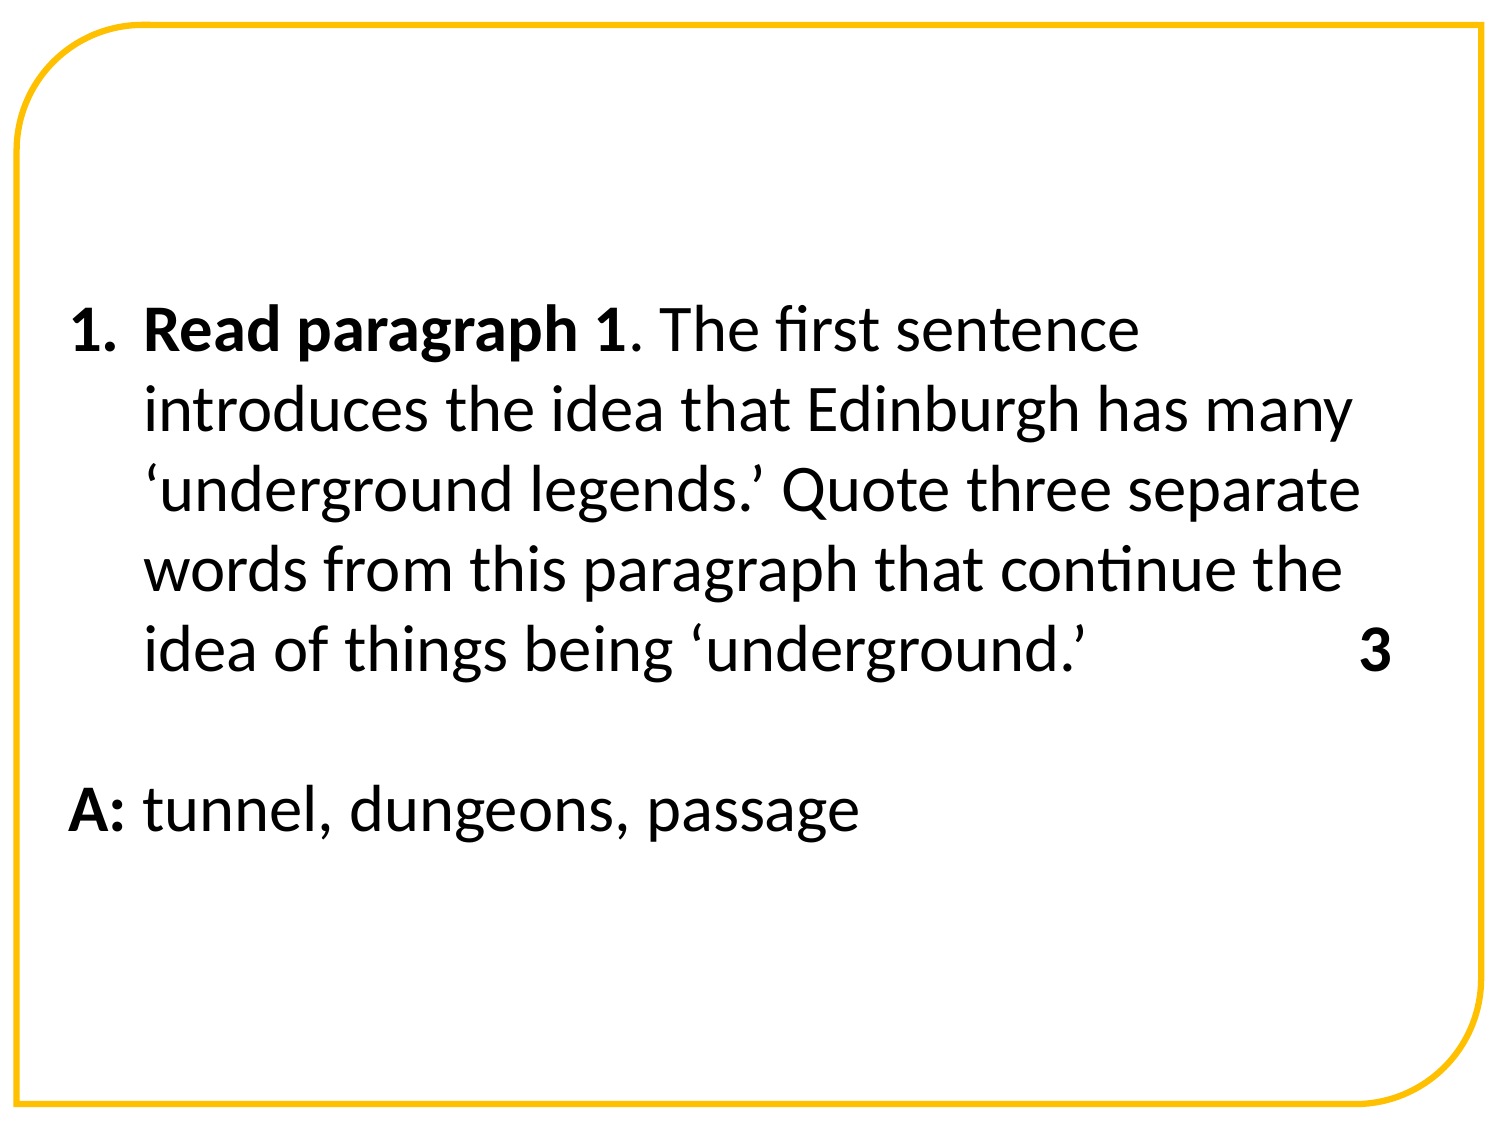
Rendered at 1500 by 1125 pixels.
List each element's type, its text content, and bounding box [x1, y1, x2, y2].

text_box Read paragraph 1. The first sentence introduces the idea that Edinburgh has many ‘underground legends.’ Quote three separate words from this paragraph that continue the idea of things being ‘underground.’ 3 A: tunnel, dungeons, passage [15, 23, 1483, 1106]
